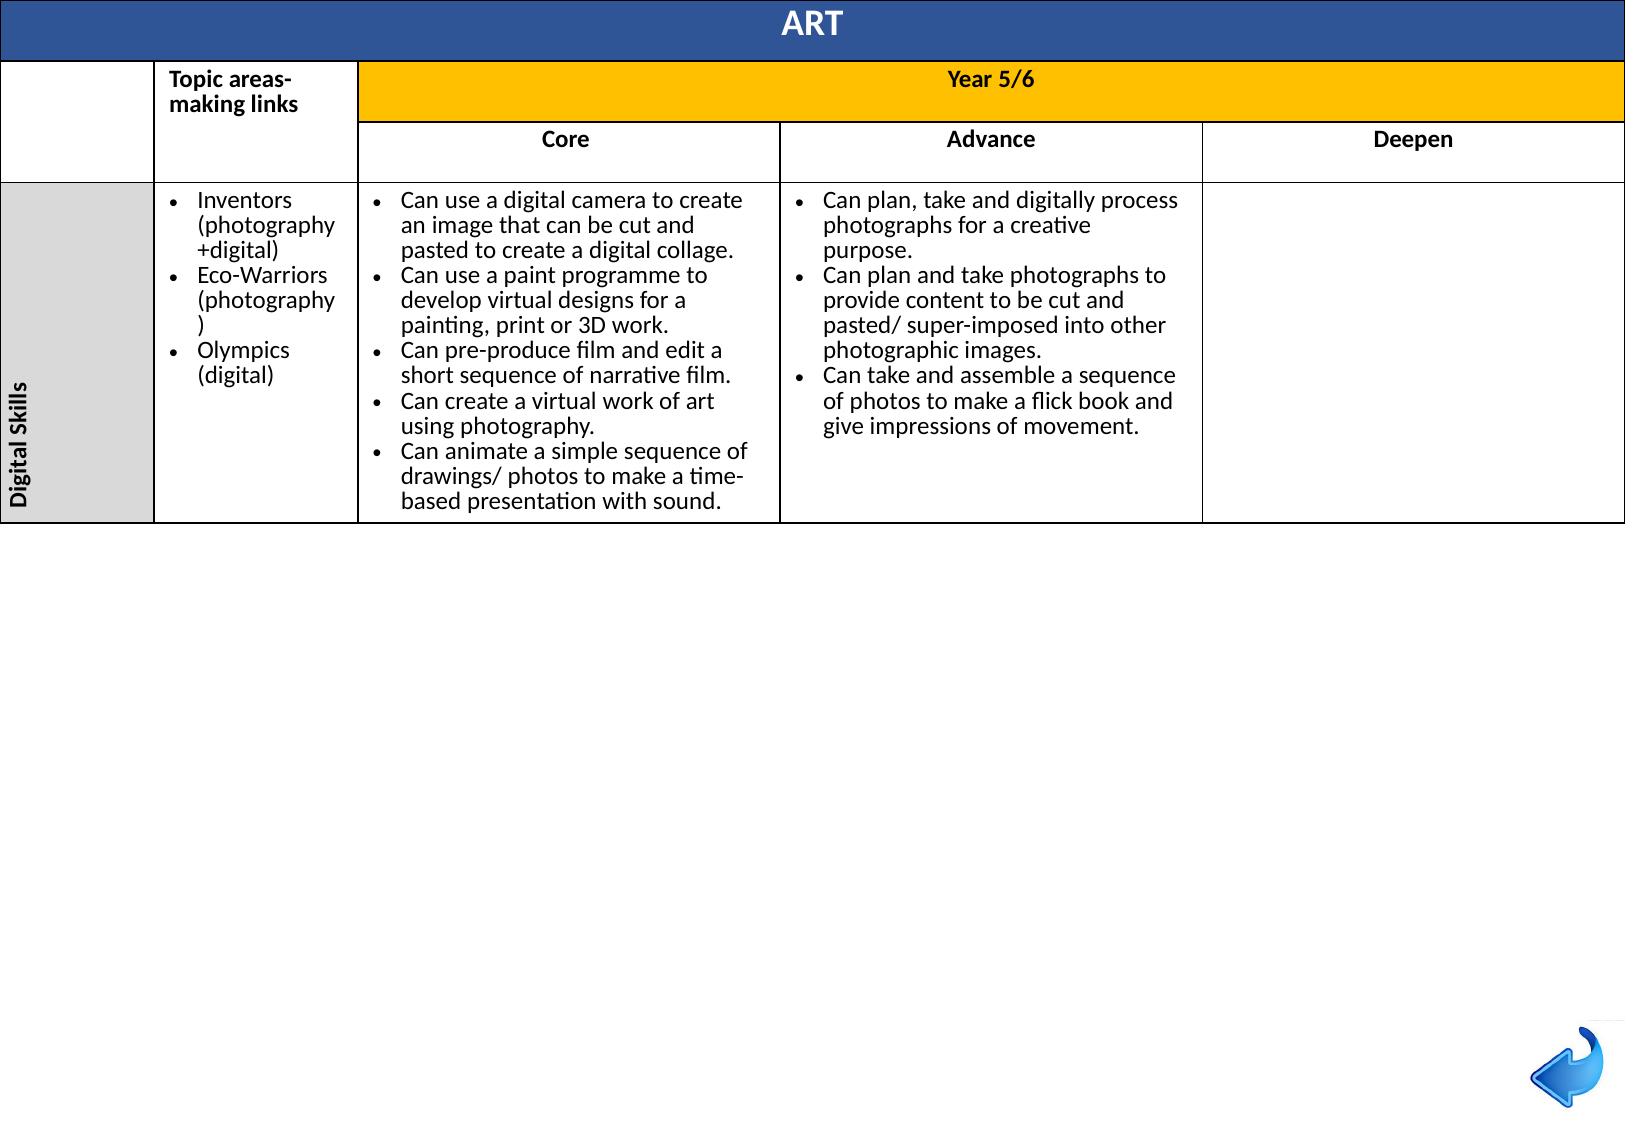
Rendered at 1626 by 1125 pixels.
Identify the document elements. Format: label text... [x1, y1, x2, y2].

table_cell Inventors (photography+digital) Eco-Warriors (photography) Olympics (digital) [155, 183, 357, 522]
table_cell [1203, 183, 1624, 522]
picture [1506, 1020, 1625, 1115]
table_header ART [1, 1, 1624, 60]
table_cell Topic areas- making links [155, 62, 357, 182]
table_cell Advance [781, 123, 1202, 182]
table_cell Digital Skills [1, 183, 153, 522]
table_cell Can use a digital camera to create an image that can be cut and pasted to create a digital collage. Can use a paint programme to develop virtual designs for a painting, print or 3D work. Can pre-produce film and edit a short sequence of narrative film. Can create a virtual work of art using photography. Can animate a simple sequence of drawings/ photos to make a time-based presentation with sound. [359, 183, 779, 522]
table_cell Year 5/6 [359, 62, 1624, 121]
table_cell [1, 62, 153, 182]
table_cell Deepen [1203, 123, 1624, 182]
table_cell Can plan, take and digitally process photographs for a creative purpose. Can plan and take photographs to provide content to be cut and pasted/ super-imposed into other photographic images. Can take and assemble a sequence of photos to make a flick book and give impressions of movement. [781, 183, 1202, 522]
table_cell Core [359, 123, 779, 182]
